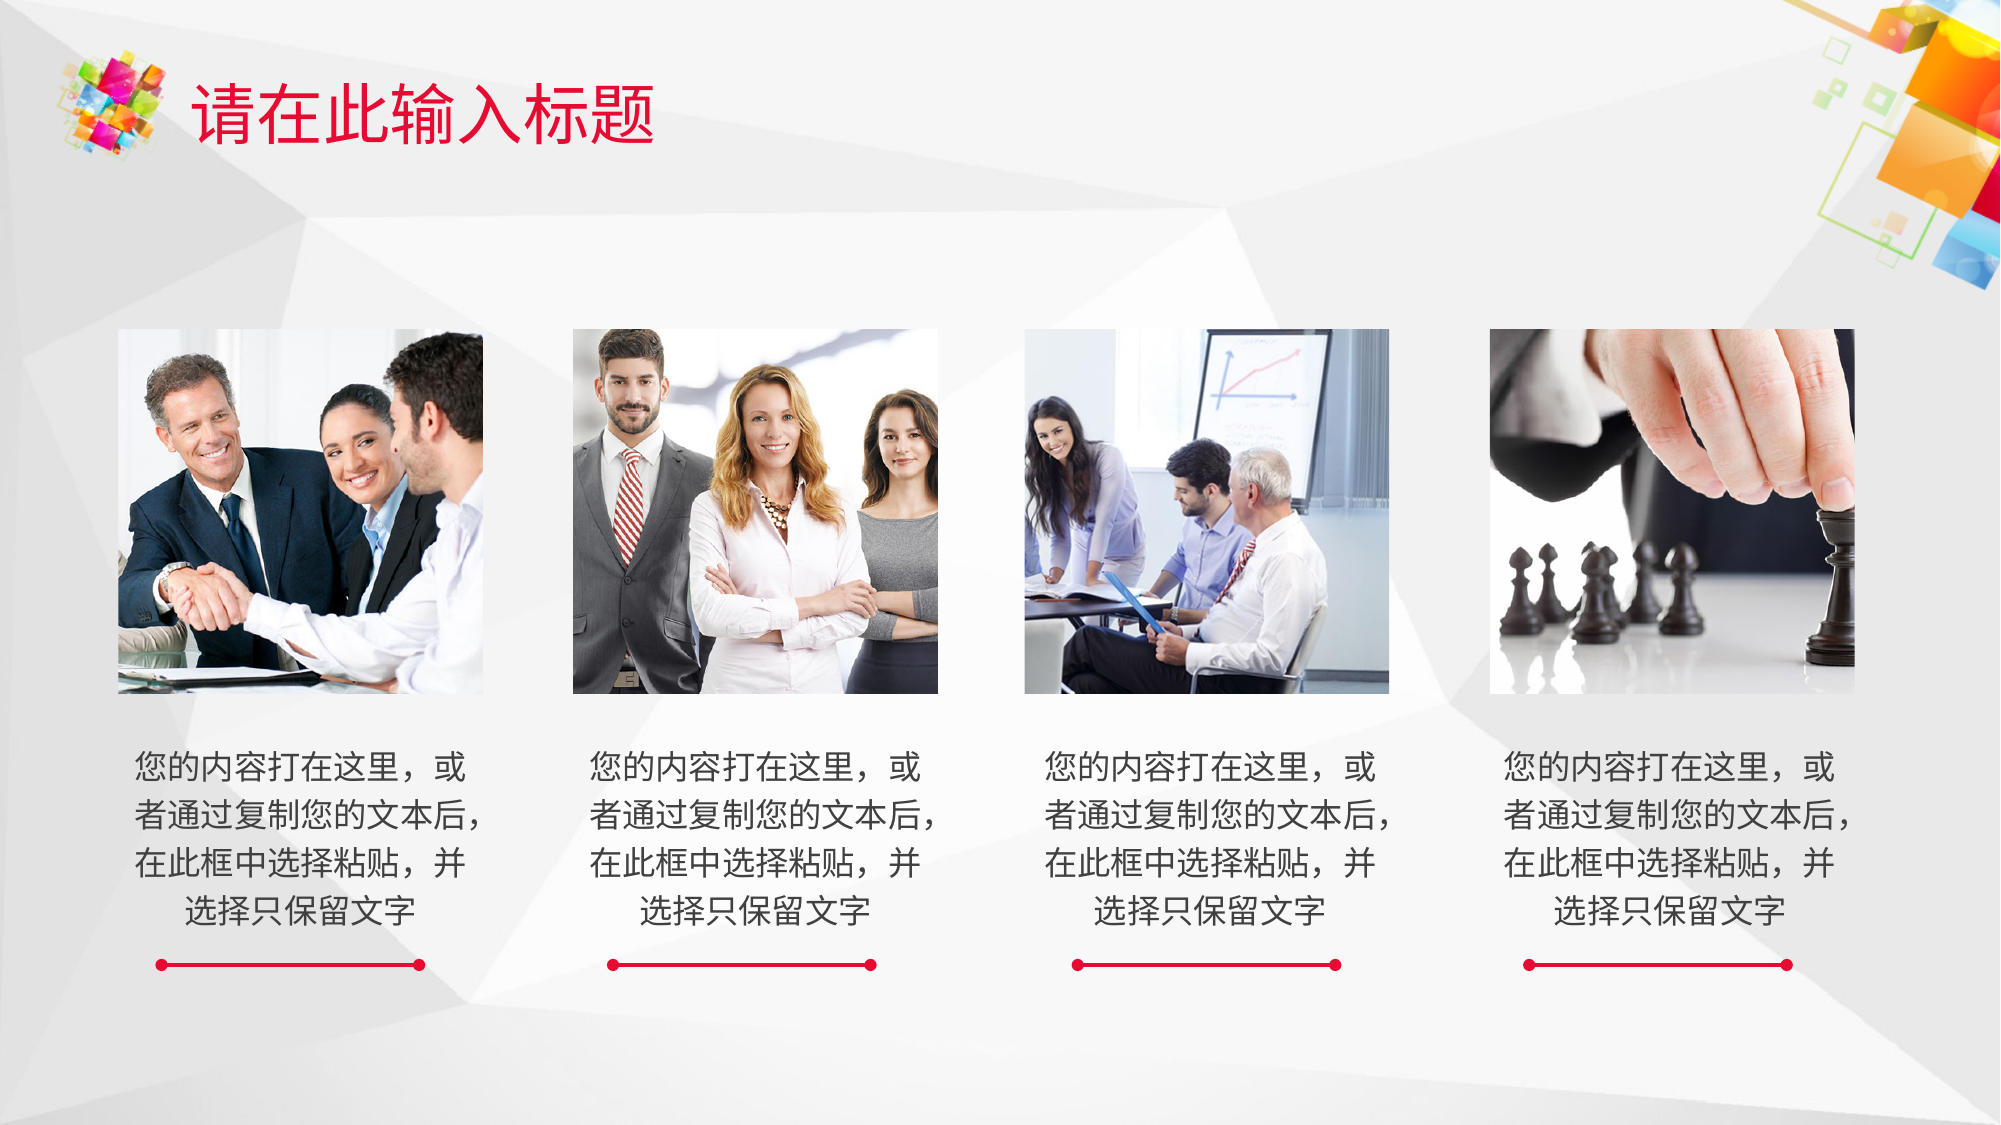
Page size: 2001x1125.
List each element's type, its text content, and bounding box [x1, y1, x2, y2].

text_box 您的内容打在这里，或者通过复制您的文本后，在此框中选择粘贴，并选择只保留文字 [1487, 730, 1853, 938]
text_box 请在此输入标题 [189, 73, 657, 154]
text_box 您的内容打在这里，或者通过复制您的文本后，在此框中选择粘贴，并选择只保留文字 [573, 730, 938, 938]
picture [0, 0, 2001, 1125]
text_box 您的内容打在这里，或者通过复制您的文本后，在此框中选择粘贴，并选择只保留文字 [118, 730, 483, 938]
text_box 您的内容打在这里，或者通过复制您的文本后，在此框中选择粘贴，并选择只保留文字 [1028, 730, 1393, 938]
